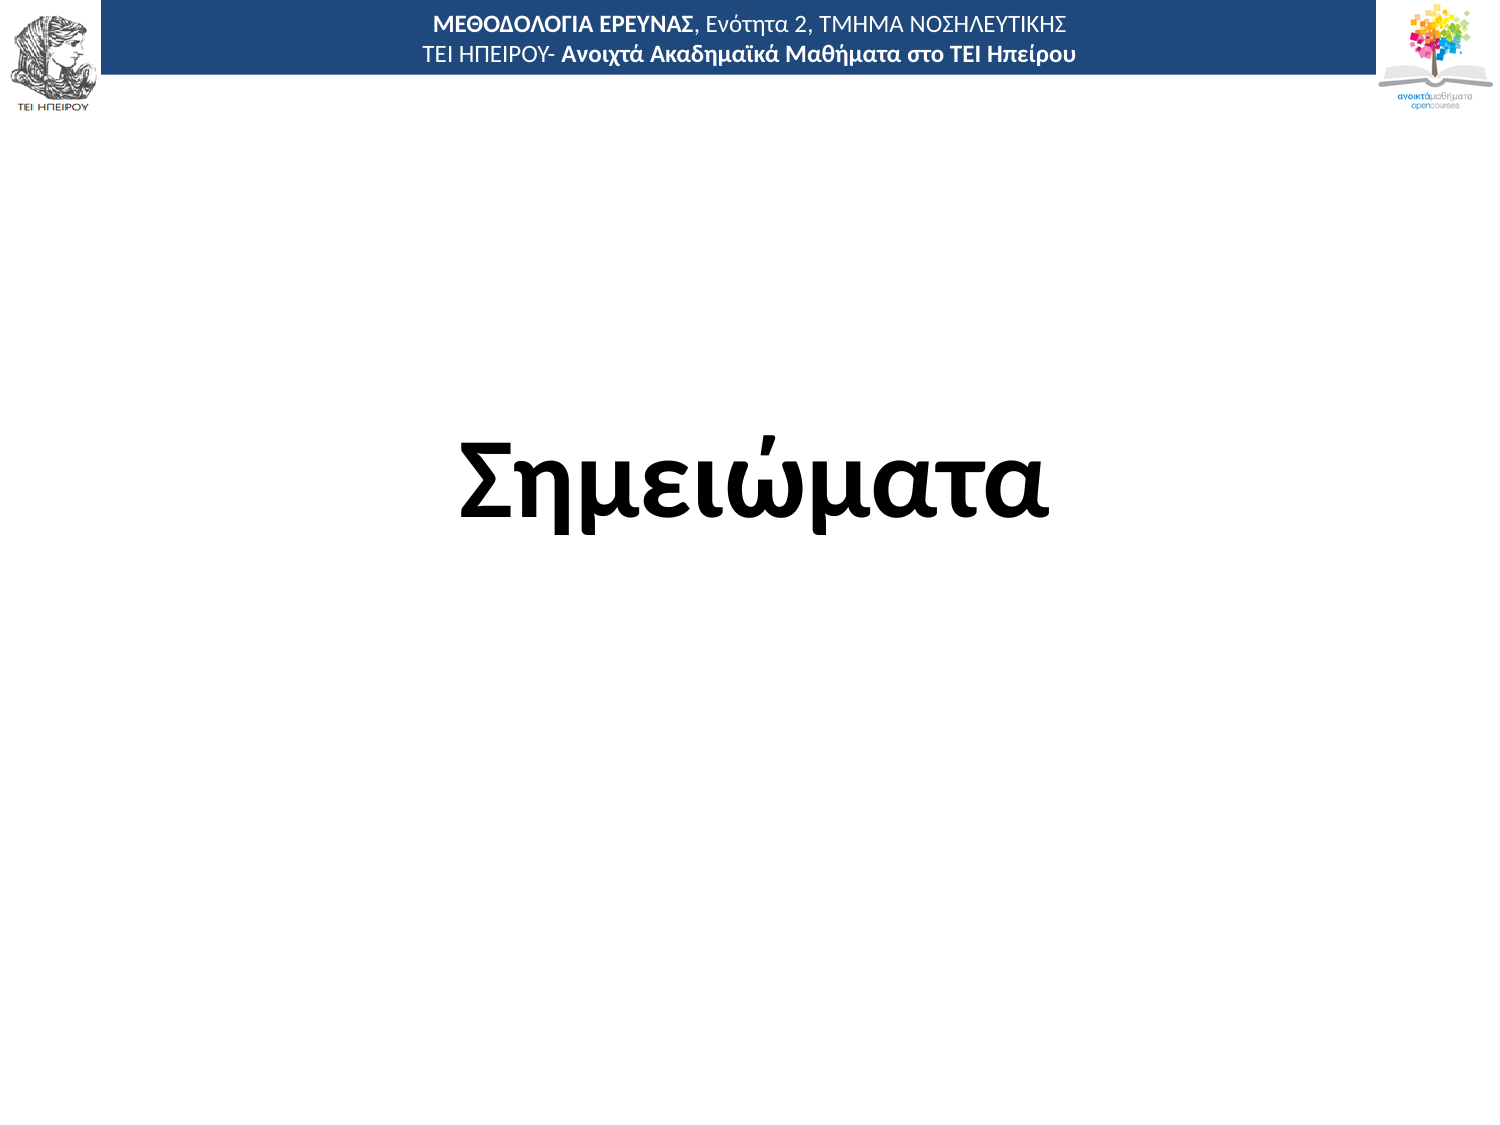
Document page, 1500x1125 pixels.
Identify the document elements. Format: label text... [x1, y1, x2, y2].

text_box [76, 231, 1427, 851]
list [1375, 0, 1500, 114]
text_box Σημειώματα [380, 395, 1131, 548]
picture [0, 0, 101, 114]
text_box ΜΕΘΟΔΟΛΟΓΙΑ ΕΡΕΥΝΑΣ, Ενότητα 2, ΤΜΗΜΑ ΝΟΣΗΛΕΥΤΙΚΗΣ ΤΕΙ ΗΠΕΙΡΟΥ- Ανοιχτά Ακαδημαϊκά Μαθήματα στο ΤΕΙ Ηπείρου [101, 0, 1373, 75]
